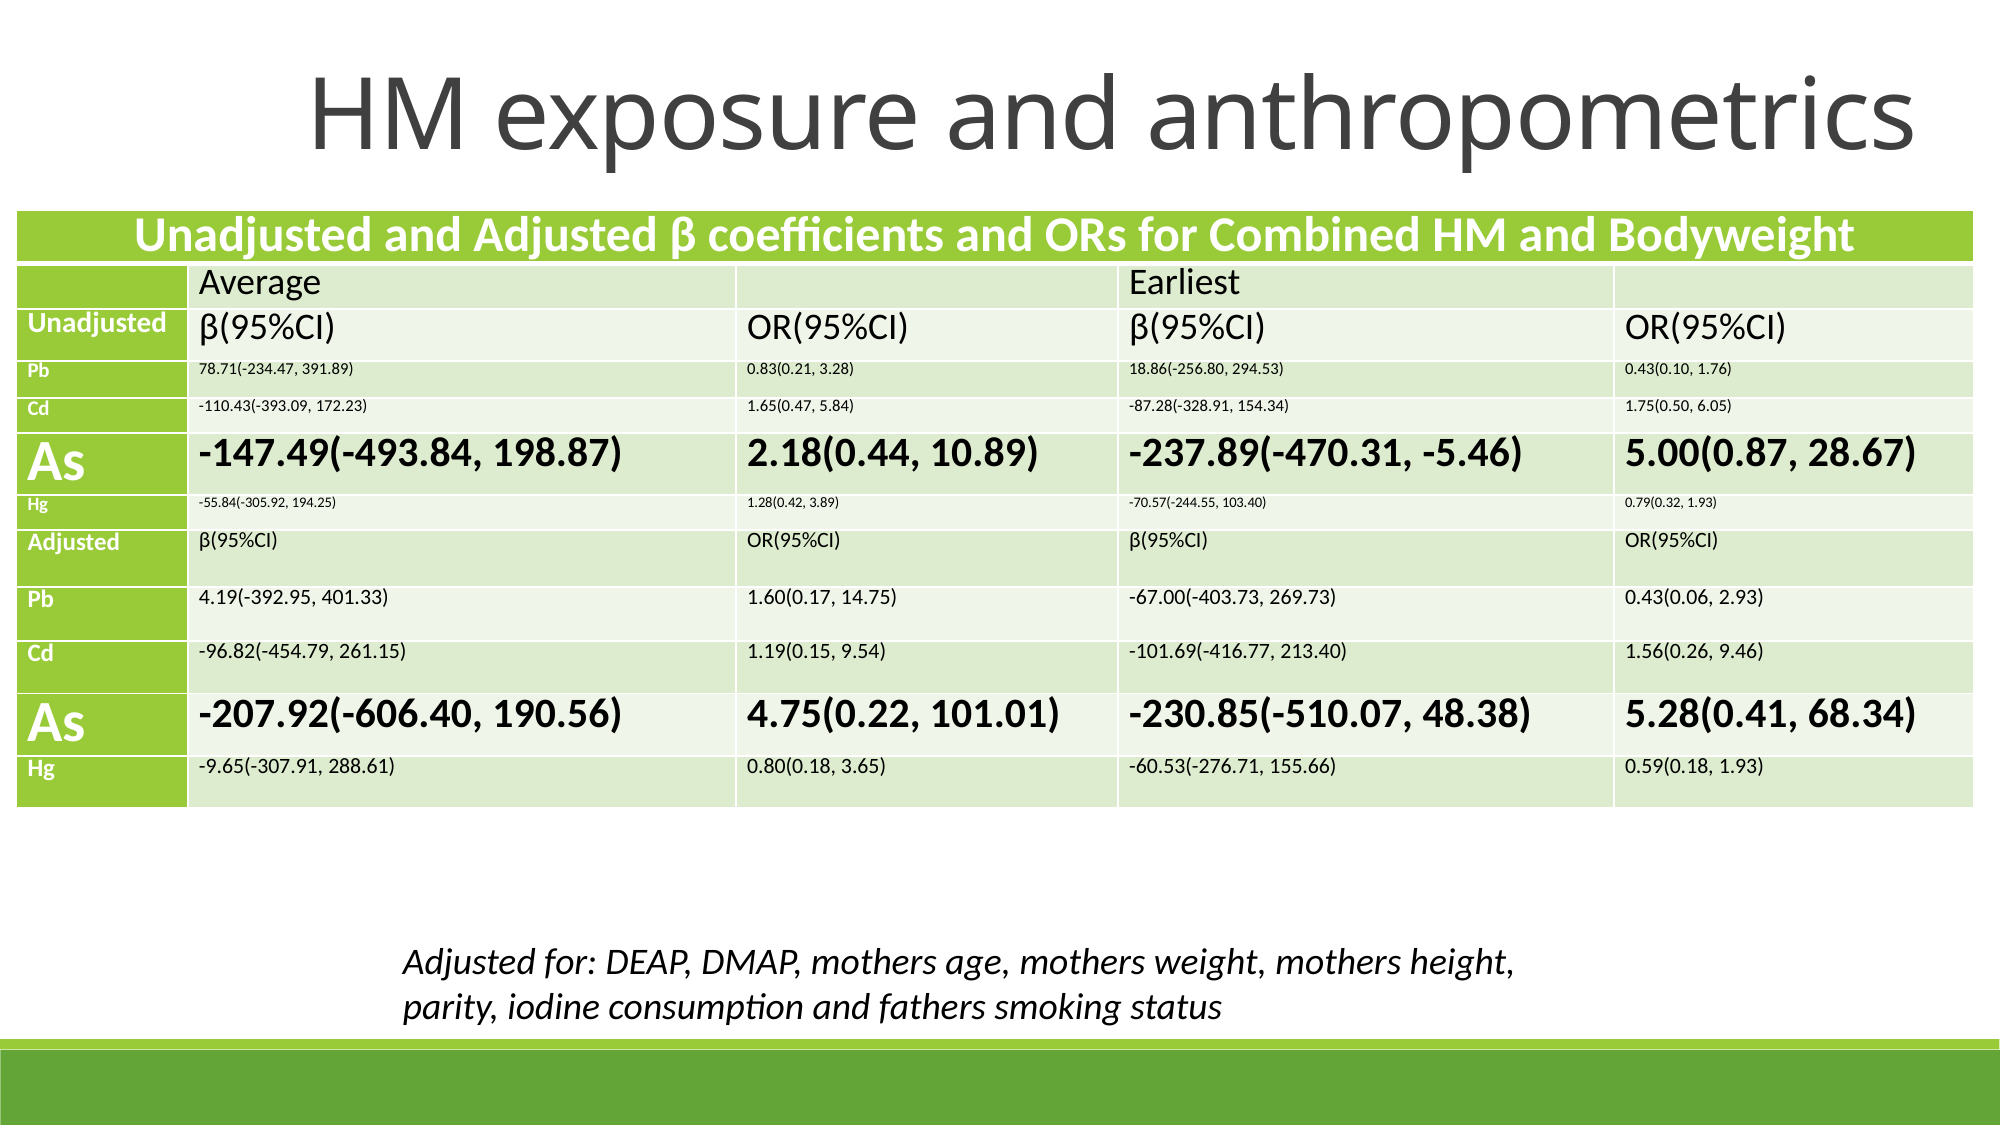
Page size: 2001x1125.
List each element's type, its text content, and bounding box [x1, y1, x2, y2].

table_cell -147.49(-493.84, 198.87) [189, 434, 735, 494]
table_cell [1615, 266, 1973, 308]
table_cell OR(95%CI) [737, 310, 1117, 360]
table_cell Hg [17, 496, 187, 529]
table_cell OR(95%CI) [1615, 531, 1973, 586]
table_cell 4.19(-392.95, 401.33) [189, 588, 735, 640]
table_cell 18.86(-256.80, 294.53) [1119, 362, 1613, 397]
table_cell β(95%CI) [189, 310, 735, 360]
table_cell β(95%CI) [1119, 531, 1613, 586]
table_cell Cd [17, 642, 187, 693]
table_cell Adjusted [17, 531, 187, 586]
table_cell [17, 266, 187, 308]
table_cell [737, 266, 1117, 308]
table_cell 1.28(0.42, 3.89) [737, 496, 1117, 529]
table_cell -9.65(-307.91, 288.61) [189, 757, 735, 807]
table_cell -237.89(-470.31, -5.46) [1119, 434, 1613, 494]
table_cell Pb [17, 362, 187, 397]
table_cell β(95%CI) [1119, 310, 1613, 360]
table_cell OR(95%CI) [737, 531, 1117, 586]
table_cell -87.28(-328.91, 154.34) [1119, 399, 1613, 432]
table_cell 0.80(0.18, 3.65) [737, 757, 1117, 807]
table_cell 0.83(0.21, 3.28) [737, 362, 1117, 397]
table_cell 0.79(0.32, 1.93) [1615, 496, 1973, 529]
table_cell -60.53(-276.71, 155.66) [1119, 757, 1613, 807]
table_cell Pb [17, 588, 187, 640]
text_box Adjusted for: DEAP, DMAP, mothers age, mothers weight, mothers height, parity, iodine consumption and fathers smoking status [388, 929, 1622, 1035]
table_cell 1.56(0.26, 9.46) [1615, 642, 1973, 693]
table_cell -110.43(-393.09, 172.23) [189, 399, 735, 432]
table_cell Unadjusted [17, 310, 187, 360]
table_cell 5.28(0.41, 68.34) [1615, 694, 1973, 755]
table_cell 5.00(0.87, 28.67) [1615, 434, 1973, 494]
table_cell 1.65(0.47, 5.84) [737, 399, 1117, 432]
table_cell -55.84(-305.92, 194.25) [189, 496, 735, 529]
table_cell -70.57(-244.55, 103.40) [1119, 496, 1613, 529]
table_cell -230.85(-510.07, 48.38) [1119, 694, 1613, 755]
table_cell β(95%CI) [189, 531, 735, 586]
table_cell -67.00(-403.73, 269.73) [1119, 588, 1613, 640]
table_cell -101.69(-416.77, 213.40) [1119, 642, 1613, 693]
table_cell Cd [17, 399, 187, 432]
table_cell As [17, 434, 187, 494]
table_cell Average [189, 266, 735, 308]
table_cell 0.59(0.18, 1.93) [1615, 757, 1973, 807]
table_cell Hg [17, 757, 187, 807]
table_cell -207.92(-606.40, 190.56) [189, 694, 735, 755]
table_cell 4.75(0.22, 101.01) [737, 694, 1117, 755]
table_cell 1.60(0.17, 14.75) [737, 588, 1117, 640]
table_cell OR(95%CI) [1615, 310, 1973, 360]
table_cell -96.82(-454.79, 261.15) [189, 642, 735, 693]
table_cell Earliest [1119, 266, 1613, 308]
title HM exposure and anthropometrics [291, 36, 1942, 178]
table_cell 1.75(0.50, 6.05) [1615, 399, 1973, 432]
table_header Unadjusted and Adjusted β coefficients and ORs for Combined HM and Bodyweight [17, 211, 1973, 261]
table_cell 0.43(0.06, 2.93) [1615, 588, 1973, 640]
table_cell 1.19(0.15, 9.54) [737, 642, 1117, 693]
table_cell As [17, 694, 187, 755]
table_cell 2.18(0.44, 10.89) [737, 434, 1117, 494]
table_cell 0.43(0.10, 1.76) [1615, 362, 1973, 397]
table_cell 78.71(-234.47, 391.89) [189, 362, 735, 397]
